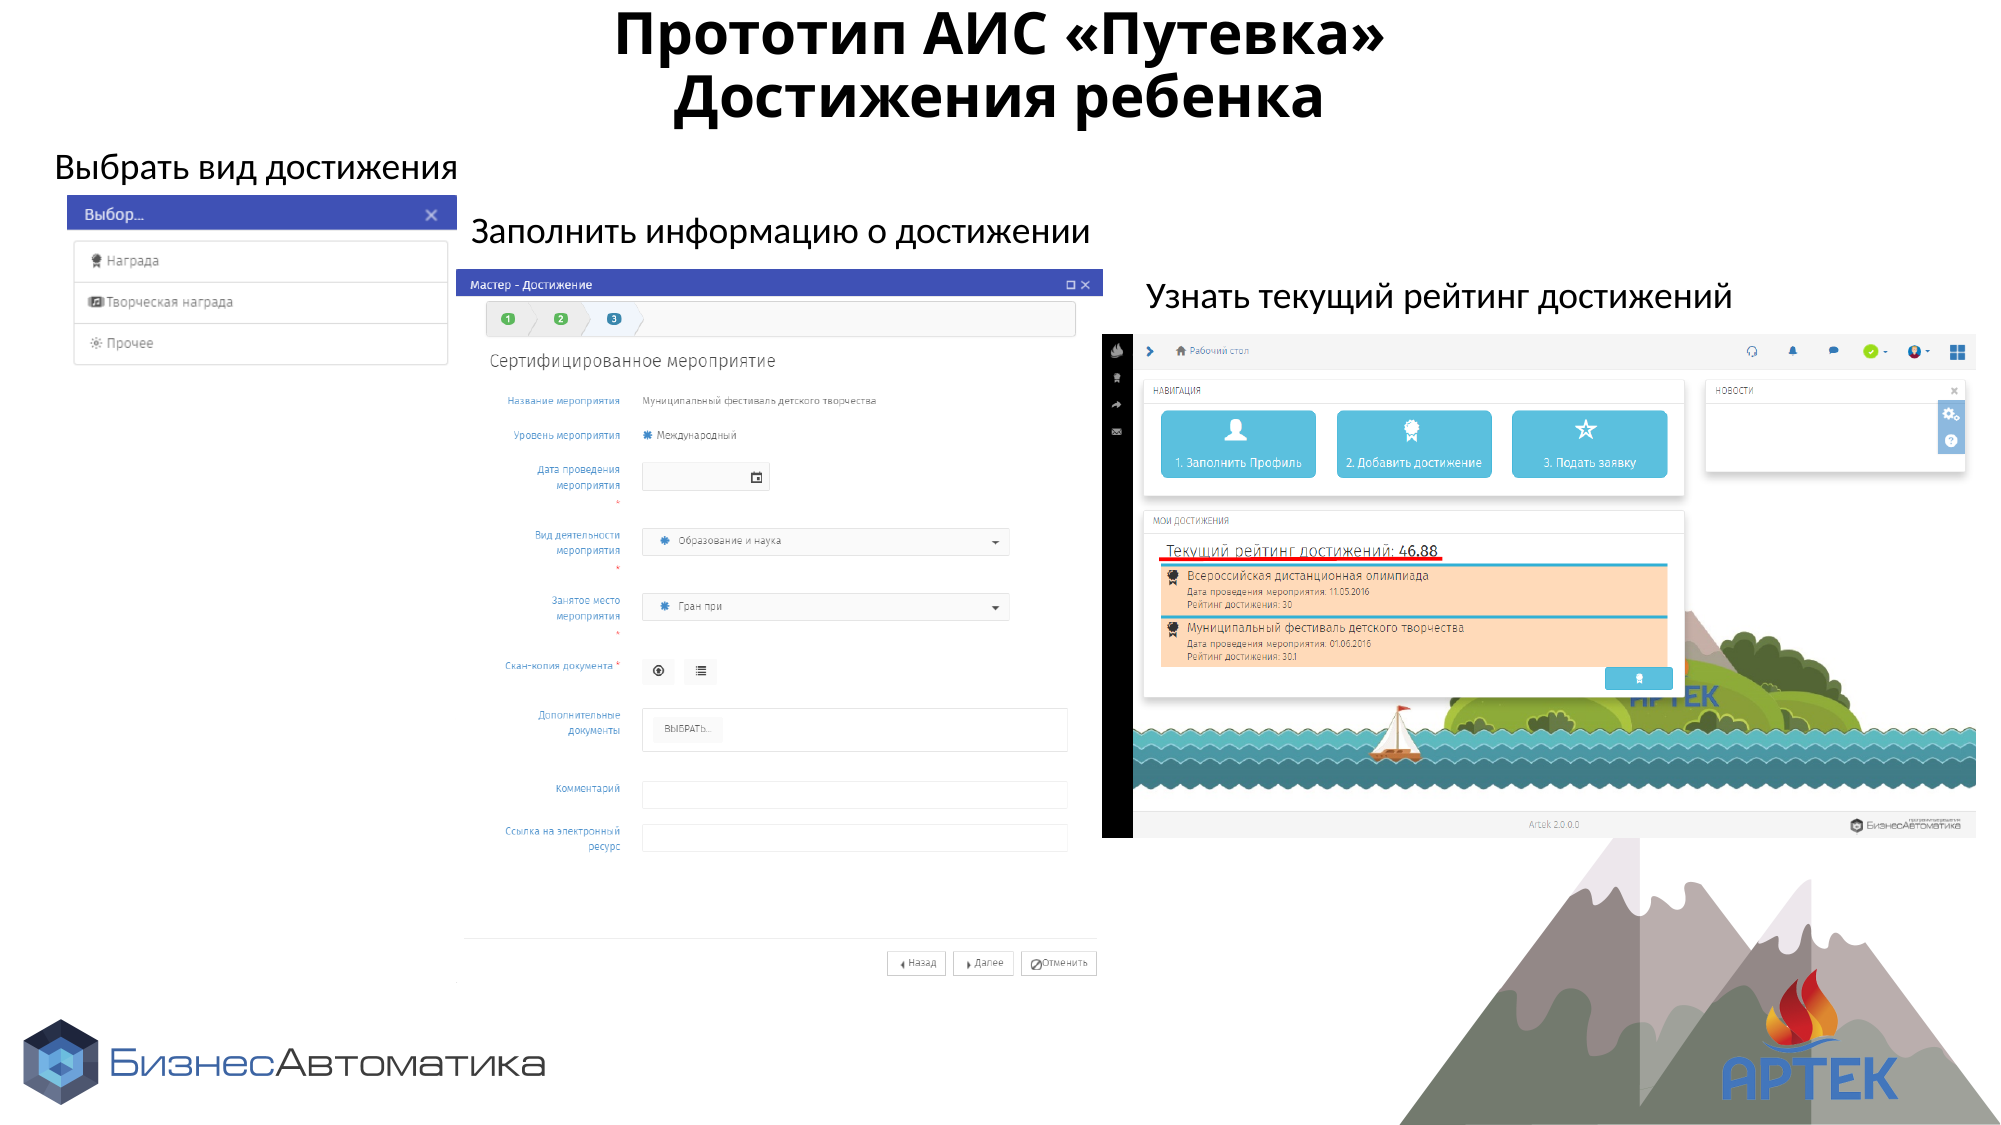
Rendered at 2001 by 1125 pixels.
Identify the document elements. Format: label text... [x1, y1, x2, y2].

text_box Узнать текущий рейтинг достижений [1131, 263, 1798, 324]
text_box Выбрать вид достижения [39, 134, 484, 195]
picture [0, 0, 2001, 1125]
text_box Заполнить информацию о достижении [457, 199, 1123, 259]
text_box Прототип АИС «Путевка» Достижения ребенка [0, 0, 2000, 135]
